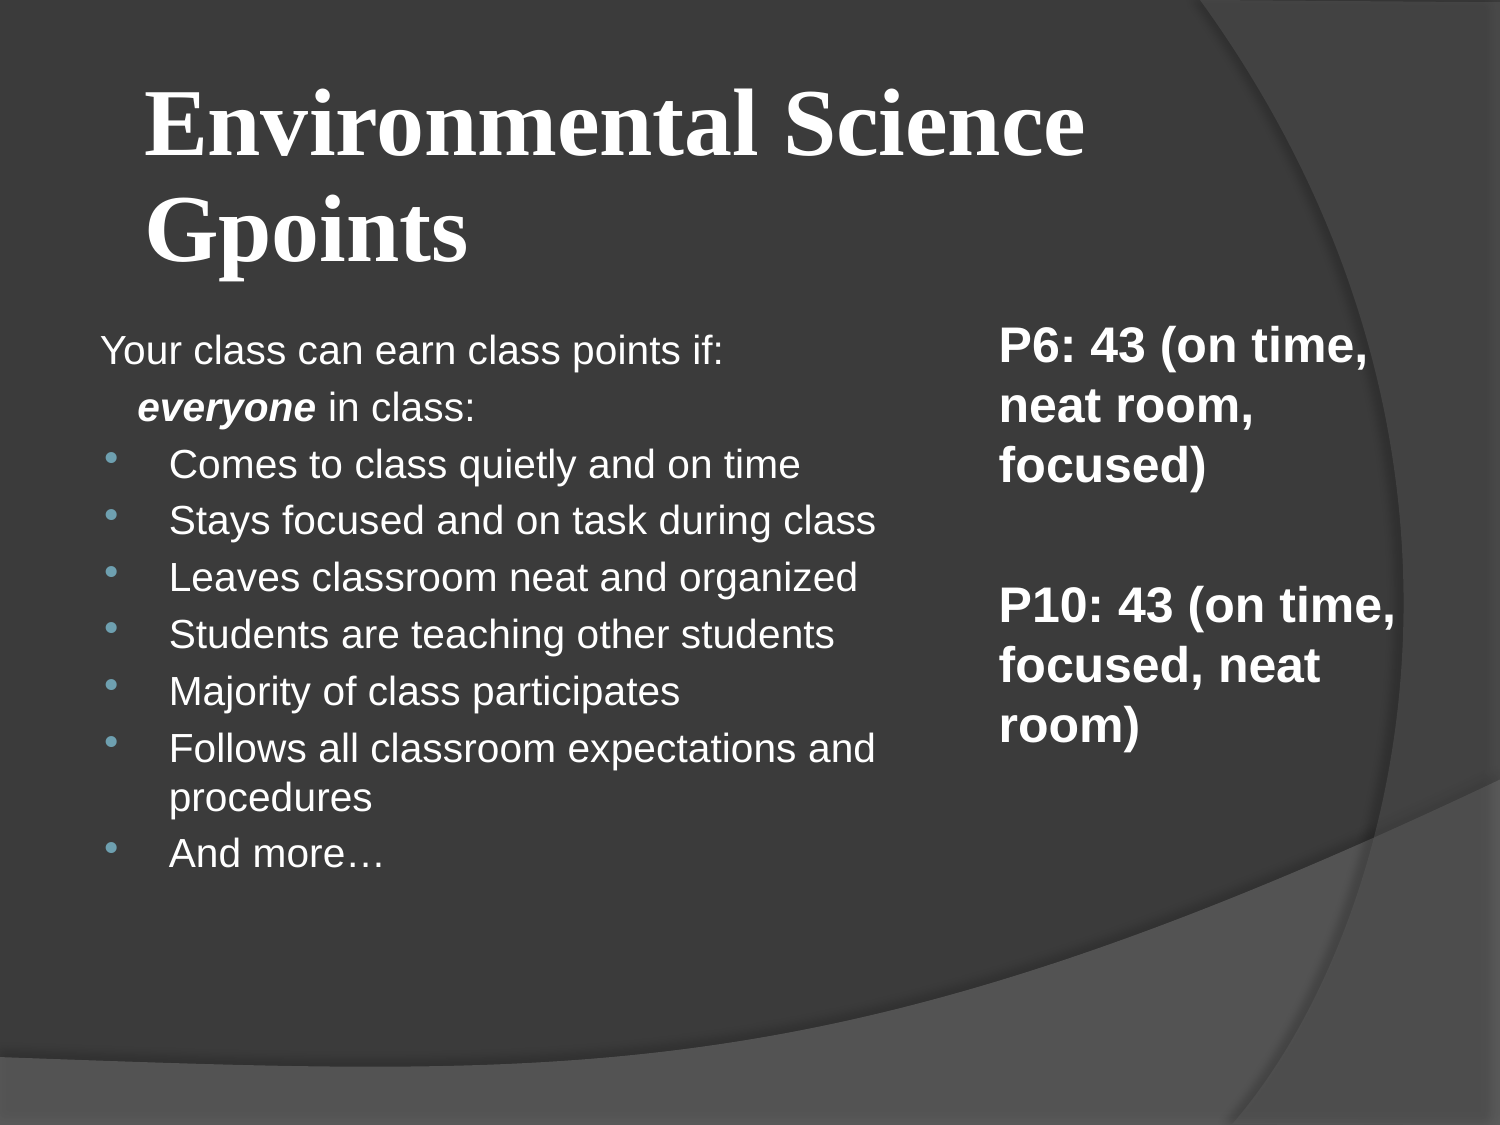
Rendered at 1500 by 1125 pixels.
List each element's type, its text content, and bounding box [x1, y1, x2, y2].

title Environmental Science Gpoints [136, 60, 1109, 293]
list P6: 43 (on time, neat room, focused) P10: 43 (on time, focused, neat room) [983, 304, 1444, 943]
list Your class can earn class points if: everyone in class: Comes to class quietly and on time Stays focused and on task during class Leaves classroom neat and organized Students are teaching other students Majority of class participates Follows all classroom expectations and procedures And more… [85, 292, 971, 898]
